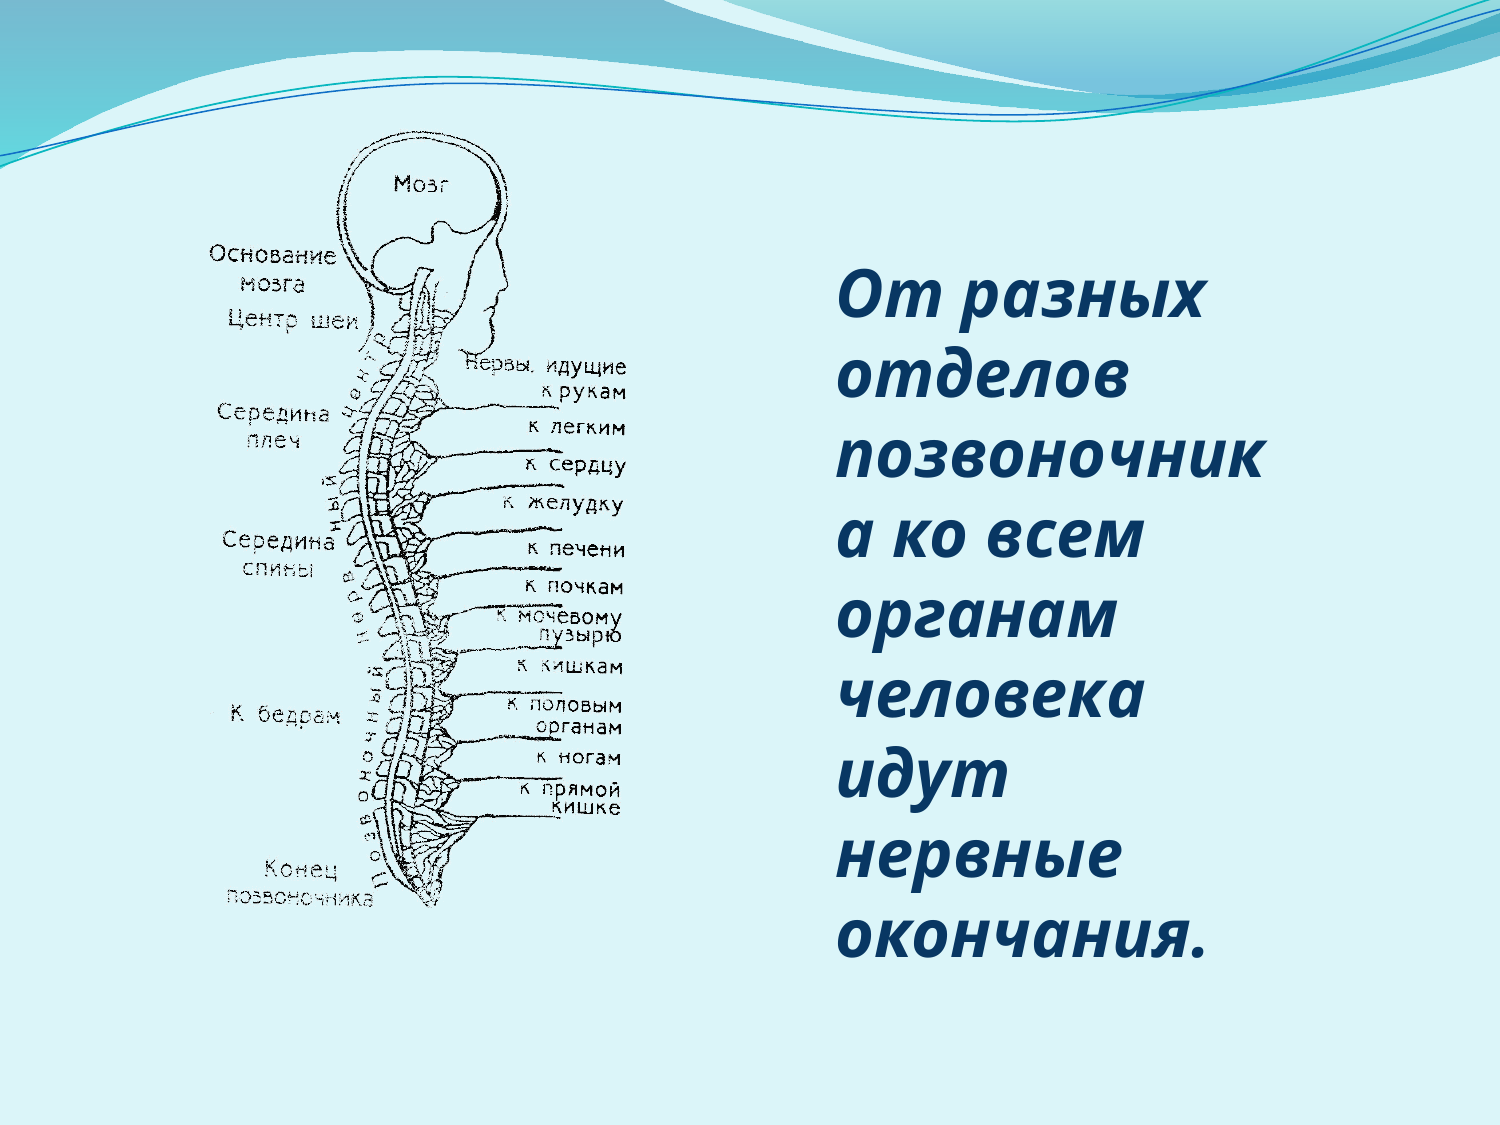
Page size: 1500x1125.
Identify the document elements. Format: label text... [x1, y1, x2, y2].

text_box От разных отделов позвоночника ко всем органам человека идут нервные окончания. [820, 243, 1294, 978]
picture [123, 101, 774, 1000]
